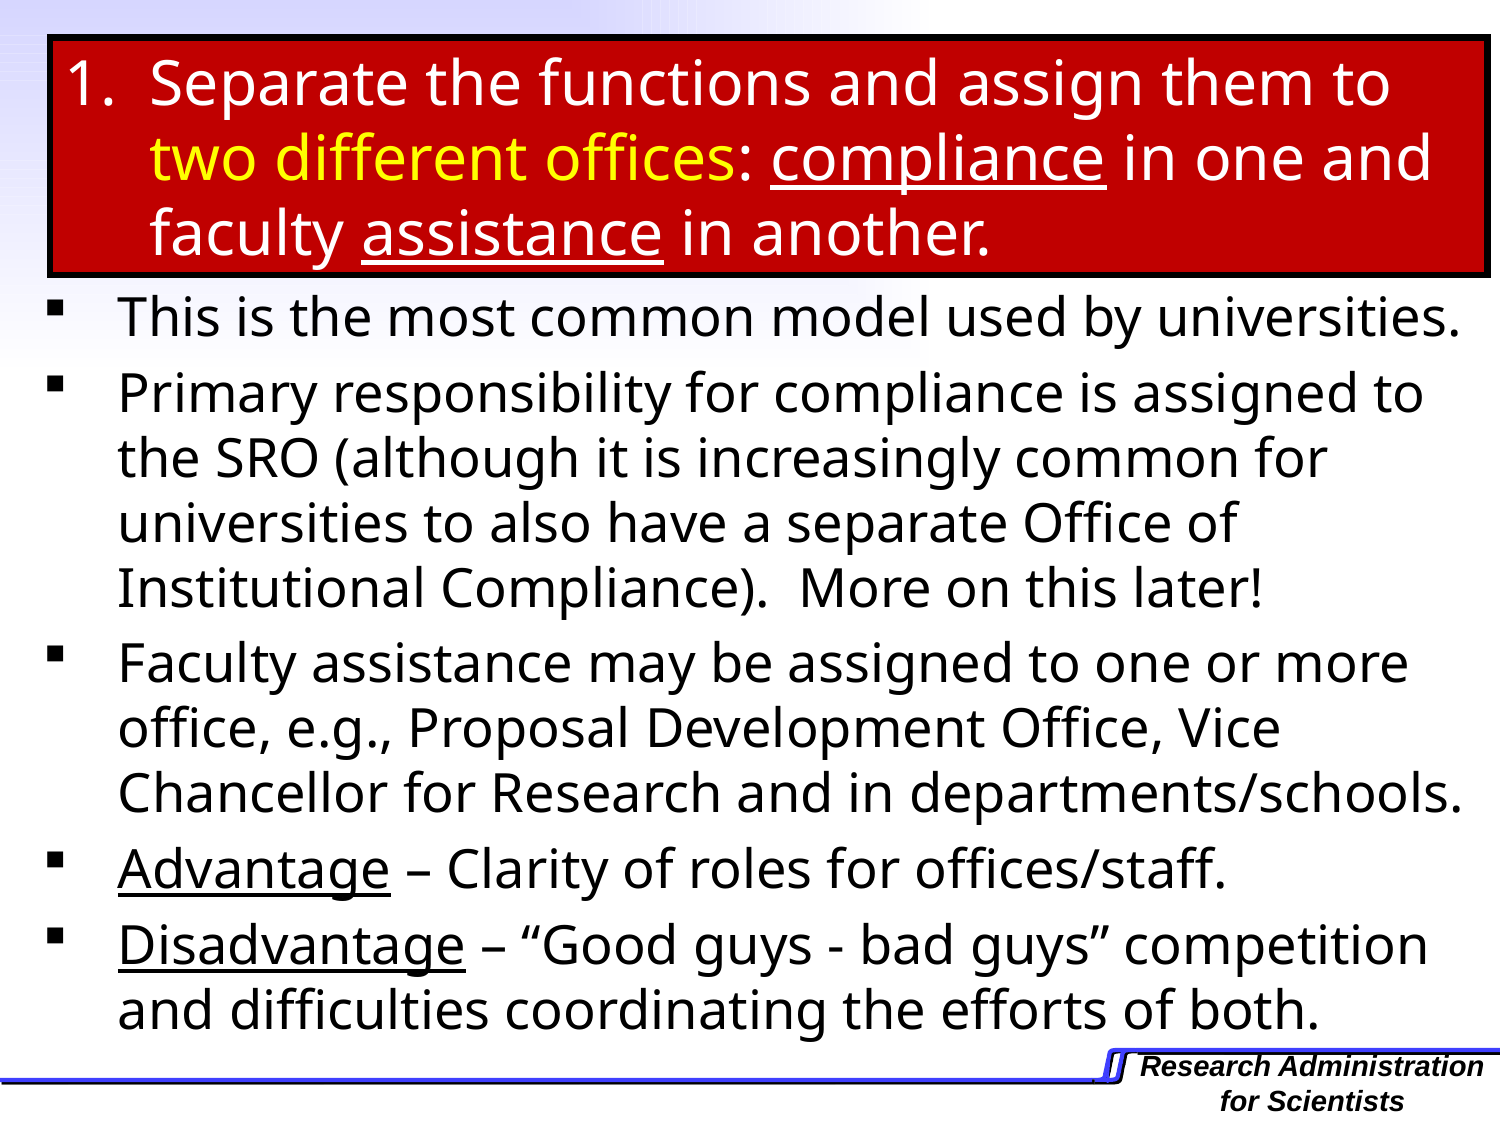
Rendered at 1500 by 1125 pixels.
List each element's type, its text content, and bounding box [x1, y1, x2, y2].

title 1. Separate the functions and assign them to two different offices: compliance in one and faculty assistance in another. [49, 36, 1489, 274]
list This is the most common model used by universities. Primary responsibility for compliance is assigned to the SRO (although it is increasingly common for universities to also have a separate Office of Institutional Compliance). More on this later! Faculty assistance may be assigned to one or more office, e.g., Proposal Development Office, Vice Chancellor for Research and in departments/schools. Advantage – Clarity of roles for offices/staff. Disadvantage – “Good guys - bad guys” competition and difficulties coordinating the efforts of both. [0, 274, 1500, 1114]
